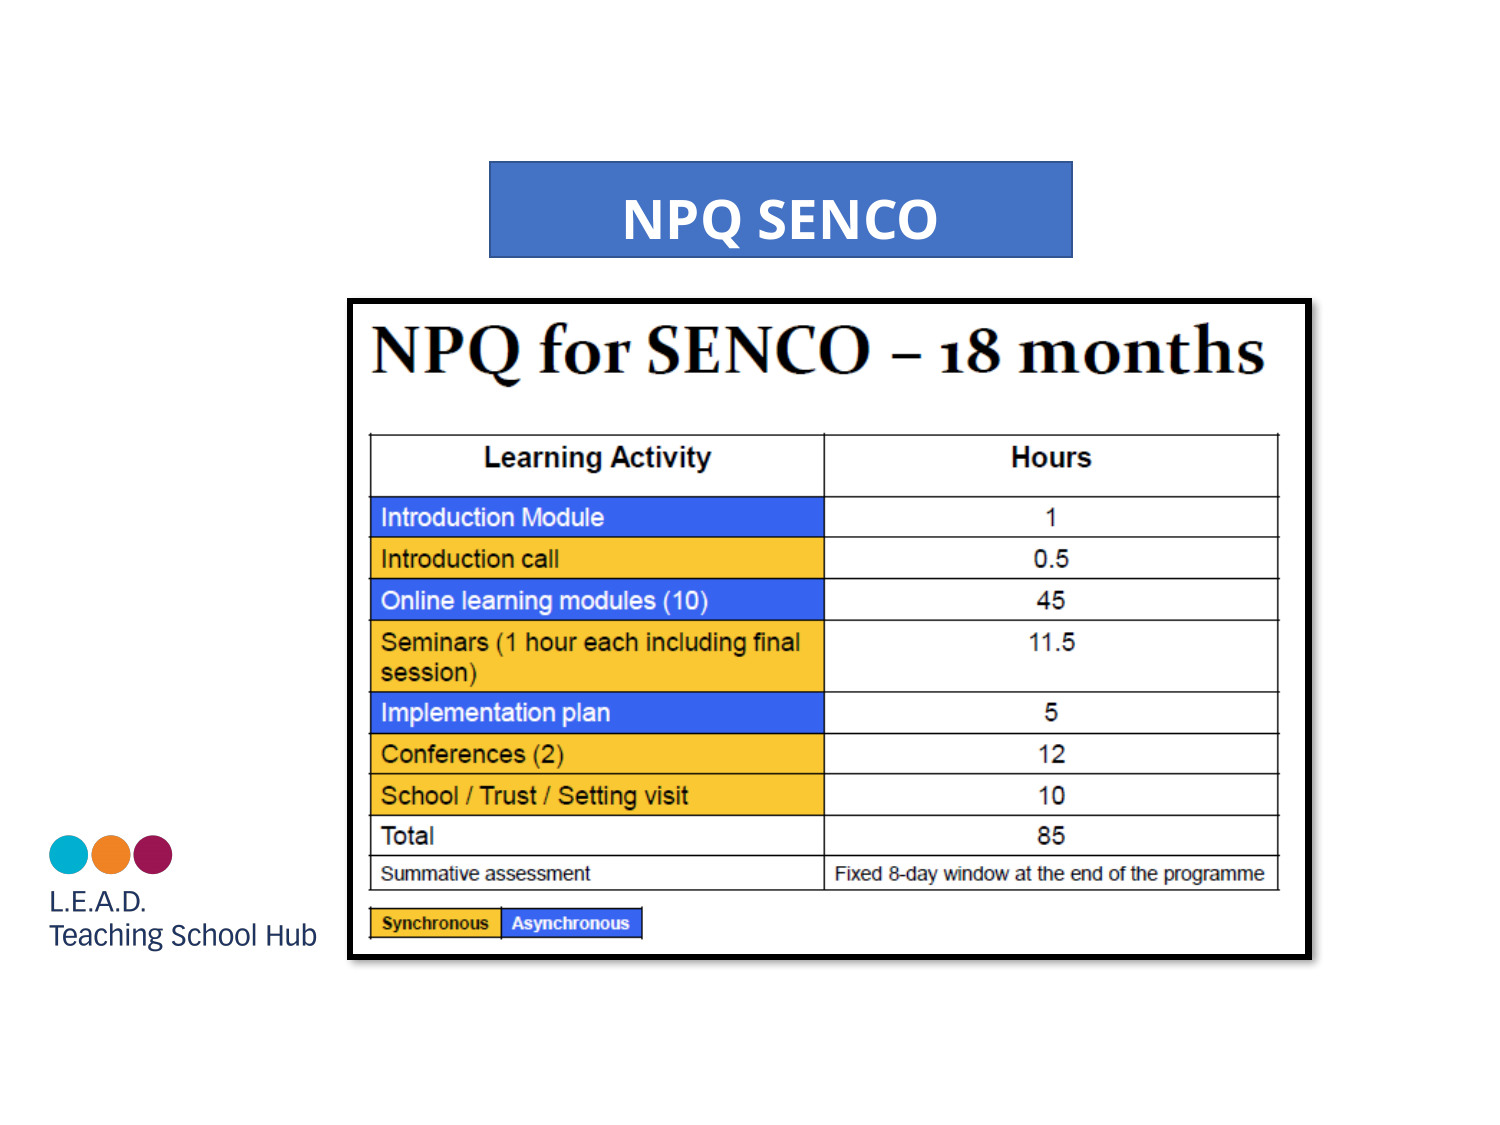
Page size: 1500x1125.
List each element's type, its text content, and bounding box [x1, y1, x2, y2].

text_box NPQ SENCO [489, 161, 1073, 258]
picture [353, 304, 1306, 954]
picture [31, 819, 323, 954]
